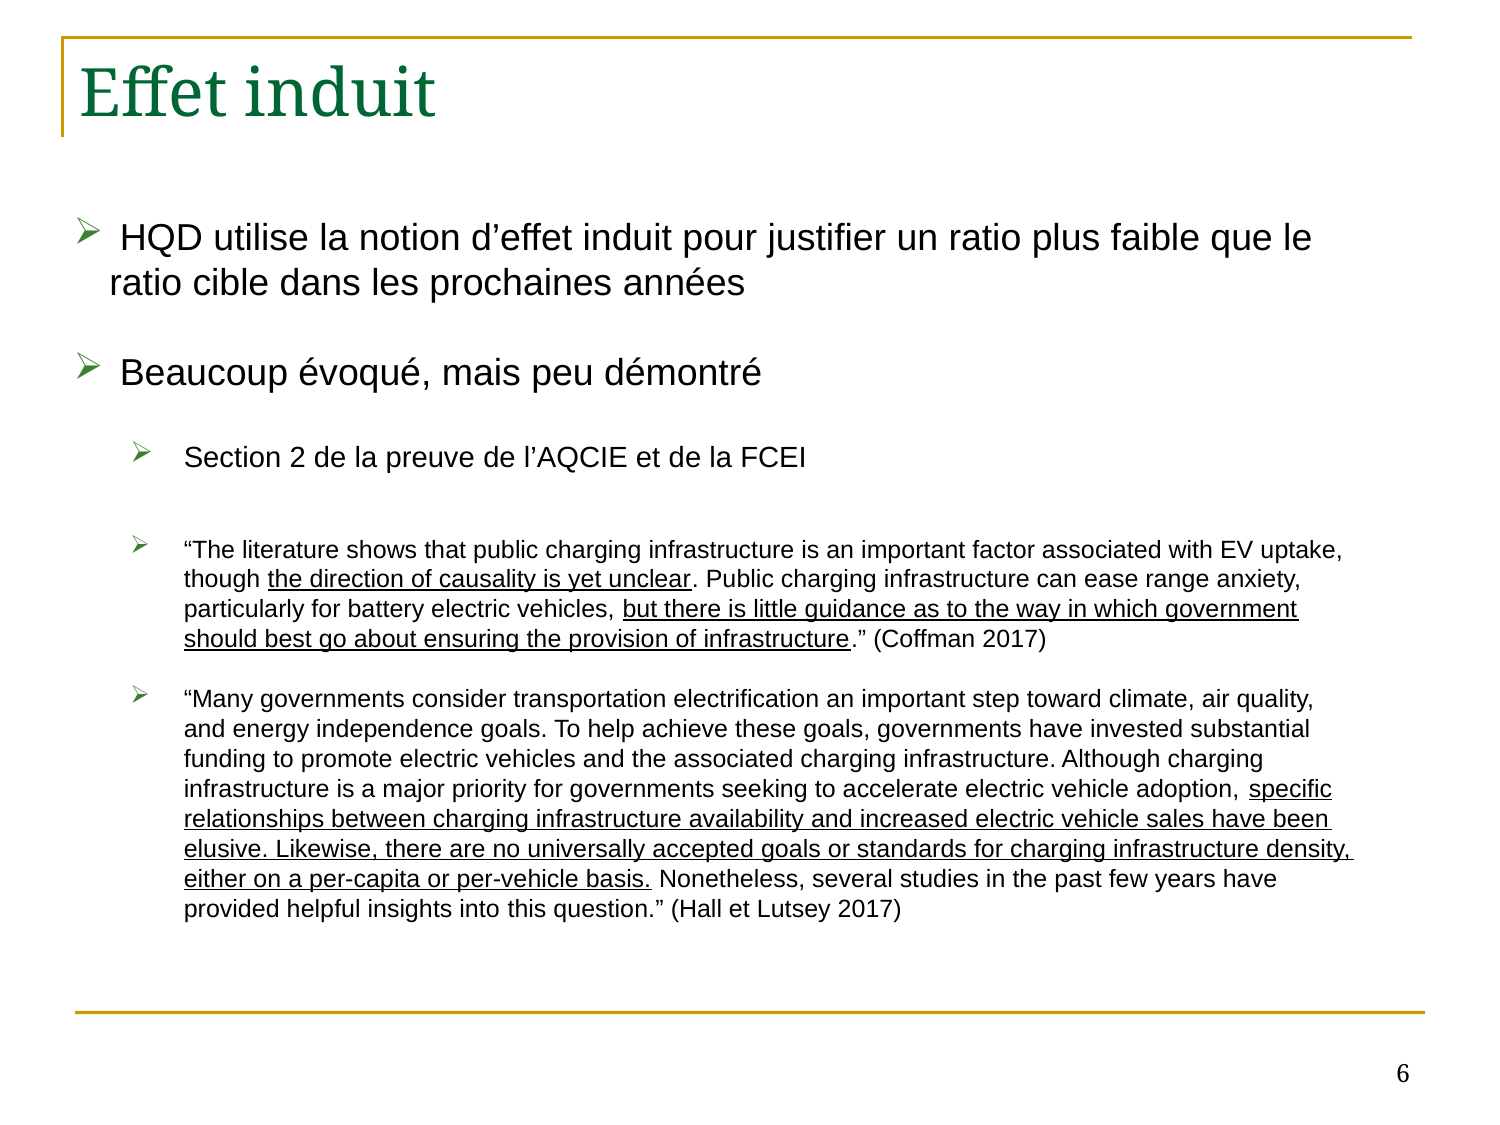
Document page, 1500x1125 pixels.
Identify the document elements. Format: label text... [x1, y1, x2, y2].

text_box HQD utilise la notion d’effet induit pour justifier un ratio plus faible que le ratio cible dans les prochaines années Beaucoup évoqué, mais peu démontré Section 2 de la preuve de l’AQCIE et de la FCEI “The literature shows that public charging infrastructure is an important factor associated with EV uptake, though the direction of causality is yet unclear. Public charging infrastructure can ease range anxiety, particularly for battery electric vehicles, but there is little guidance as to the way in which government should best go about ensuring the provision of infrastructure.” (Coffman 2017) “Many governments consider transportation electrification an important step toward climate, air quality, and energy independence goals. To help achieve these goals, governments have invested substantial funding to promote electric vehicles and the associated charging infrastructure. Although charging infrastructure is a major priority for governments seeking to accelerate electric vehicle adoption, specific relationships between charging infrastructure availability and increased electric vehicle sales have been elusive. Likewise, there are no universally accepted goals or standards for charging infrastructure density, either on a per-capita or per-vehicle basis. Nonetheless, several studies in the past few years have provided helpful insights into this question.” (Hall et Lutsey 2017) [59, 160, 1379, 1065]
slide_number 6 [1074, 1023, 1426, 1100]
title Effet induit [64, 42, 1415, 185]
